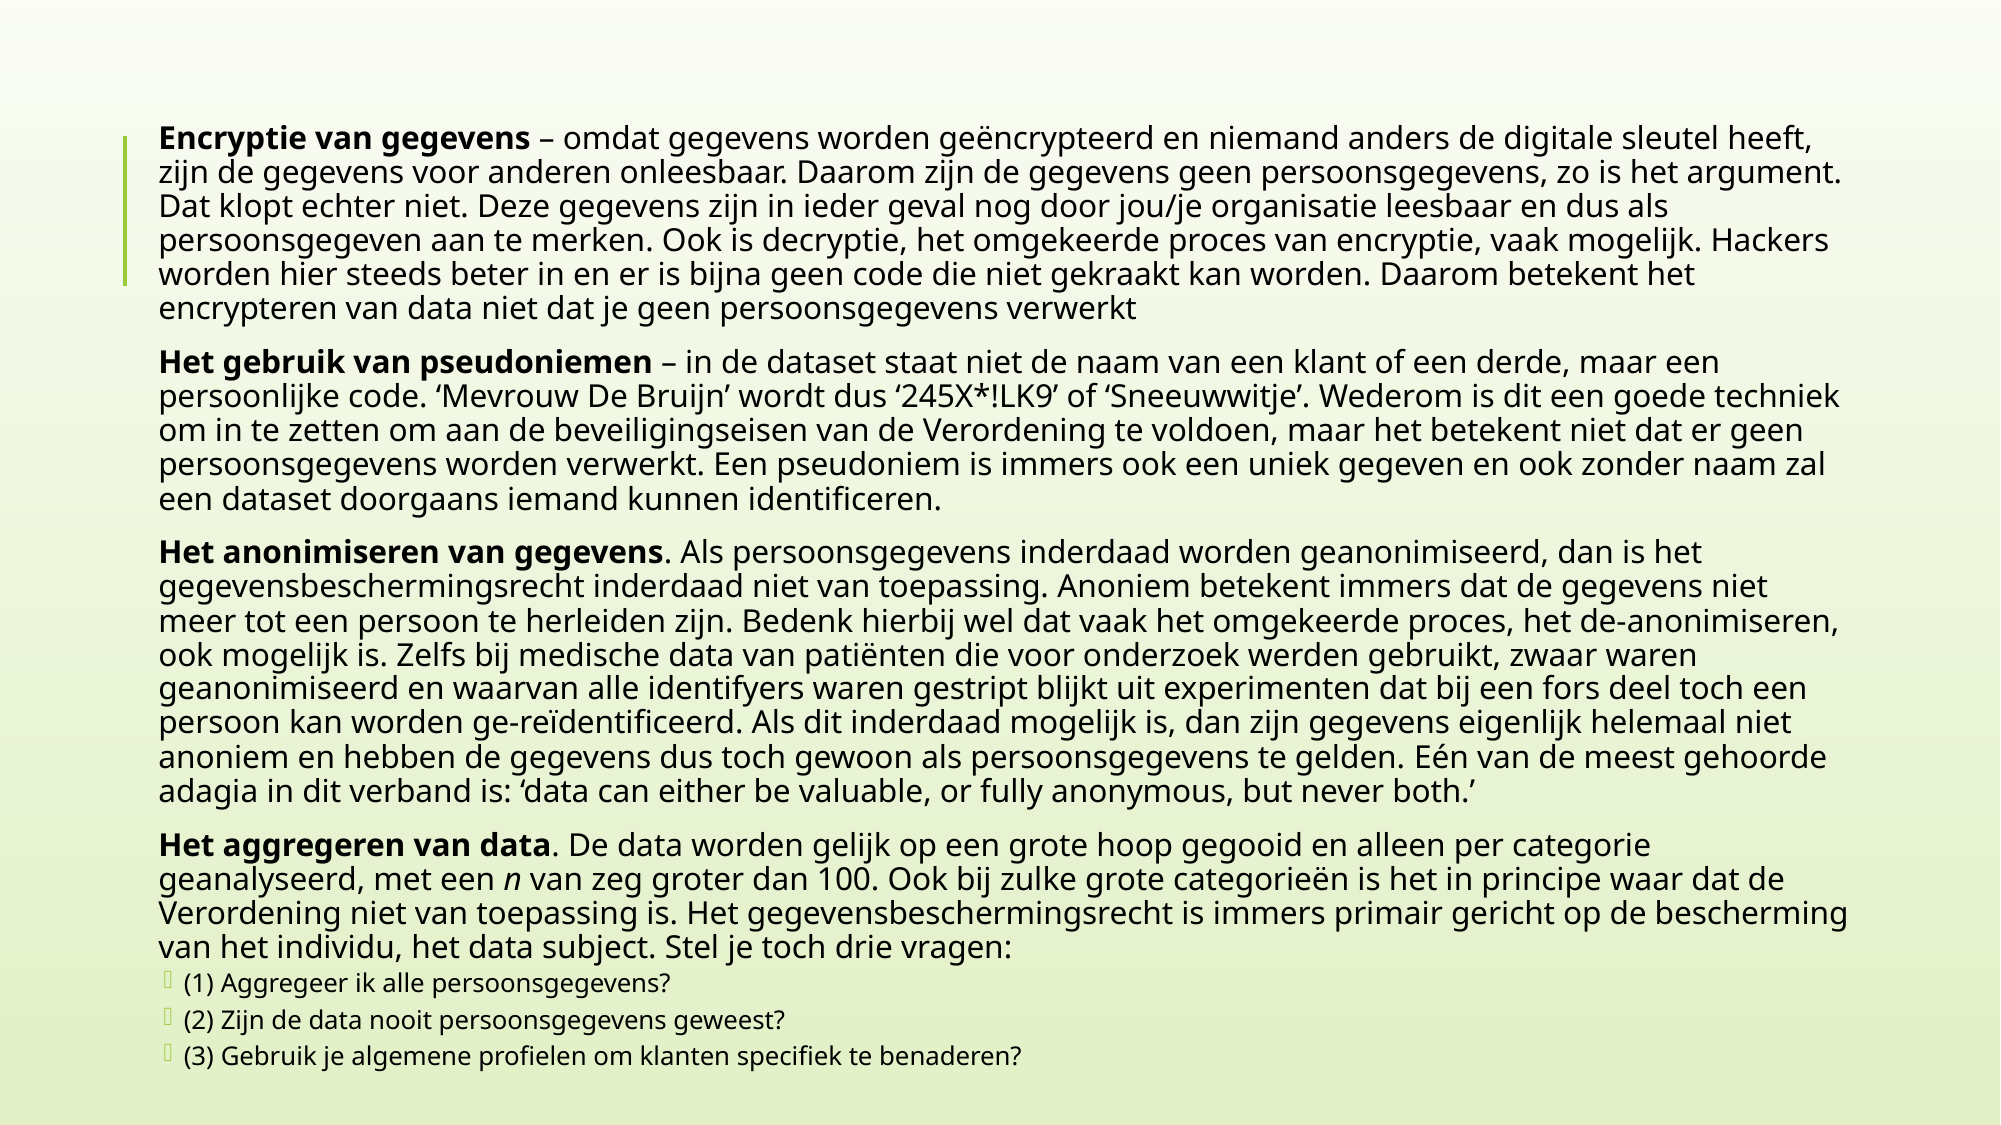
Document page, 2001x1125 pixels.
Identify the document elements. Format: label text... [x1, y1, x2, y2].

list Encryptie van gegevens – omdat gegevens worden geëncrypteerd en niemand anders de digitale sleutel heeft, zijn de gegevens voor anderen onleesbaar. Daarom zijn de gegevens geen persoonsgegevens, zo is het argument. Dat klopt echter niet. Deze gegevens zijn in ieder geval nog door jou/je organisatie leesbaar en dus als persoonsgegeven aan te merken. Ook is decryptie, het omgekeerde proces van encryptie, vaak mogelijk. Hackers worden hier steeds beter in en er is bijna geen code die niet gekraakt kan worden. Daarom betekent het encrypteren van data niet dat je geen persoonsgegevens verwerkt Het gebruik van pseudoniemen – in de dataset staat niet de naam van een klant of een derde, maar een persoonlijke code. ‘Mevrouw De Bruijn’ wordt dus ‘245X*!LK9’ of ‘Sneeuwwitje’. Wederom is dit een goede techniek om in te zetten om aan de beveiligingseisen van de Verordening te voldoen, maar het betekent niet dat er geen persoonsgegevens worden verwerkt. Een pseudoniem is immers ook een uniek gegeven en ook zonder naam zal een dataset doorgaans iemand kunnen identificeren. Het anonimiseren van gegevens. Als persoonsgegevens inderdaad worden geanonimiseerd, dan is het gegevensbeschermingsrecht inderdaad niet van toepassing. Anoniem betekent immers dat de gegevens niet meer tot een persoon te herleiden zijn. Bedenk hierbij wel dat vaak het omgekeerde proces, het de-anonimiseren, ook mogelijk is. Zelfs bij medische data van patiënten die voor onderzoek werden gebruikt, zwaar waren geanonimiseerd en waarvan alle identifyers waren gestript blijkt uit experimenten dat bij een fors deel toch een persoon kan worden ge-reïdentificeerd. Als dit inderdaad mogelijk is, dan zijn gegevens eigenlijk helemaal niet anoniem en hebben de gegevens dus toch gewoon als persoonsgegevens te gelden. Eén van de meest gehoorde adagia in dit verband is: ‘data can either be valuable, or fully anonymous, but never both.’ Het aggregeren van data. De data worden gelijk op een grote hoop gegooid en alleen per categorie geanalyseerd, met een n van zeg groter dan 100. Ook bij zulke grote categorieën is het in principe waar dat de Verordening niet van toepassing is. Het gegevensbeschermingsrecht is immers primair gericht op de bescherming van het individu, het data subject. Stel je toch drie vragen: (1) Aggregeer ik alle persoonsgegevens? (2) Zijn de data nooit persoonsgegevens geweest? (3) Gebruik je algemene profielen om klanten specifiek te benaderen? [137, 115, 1863, 1085]
